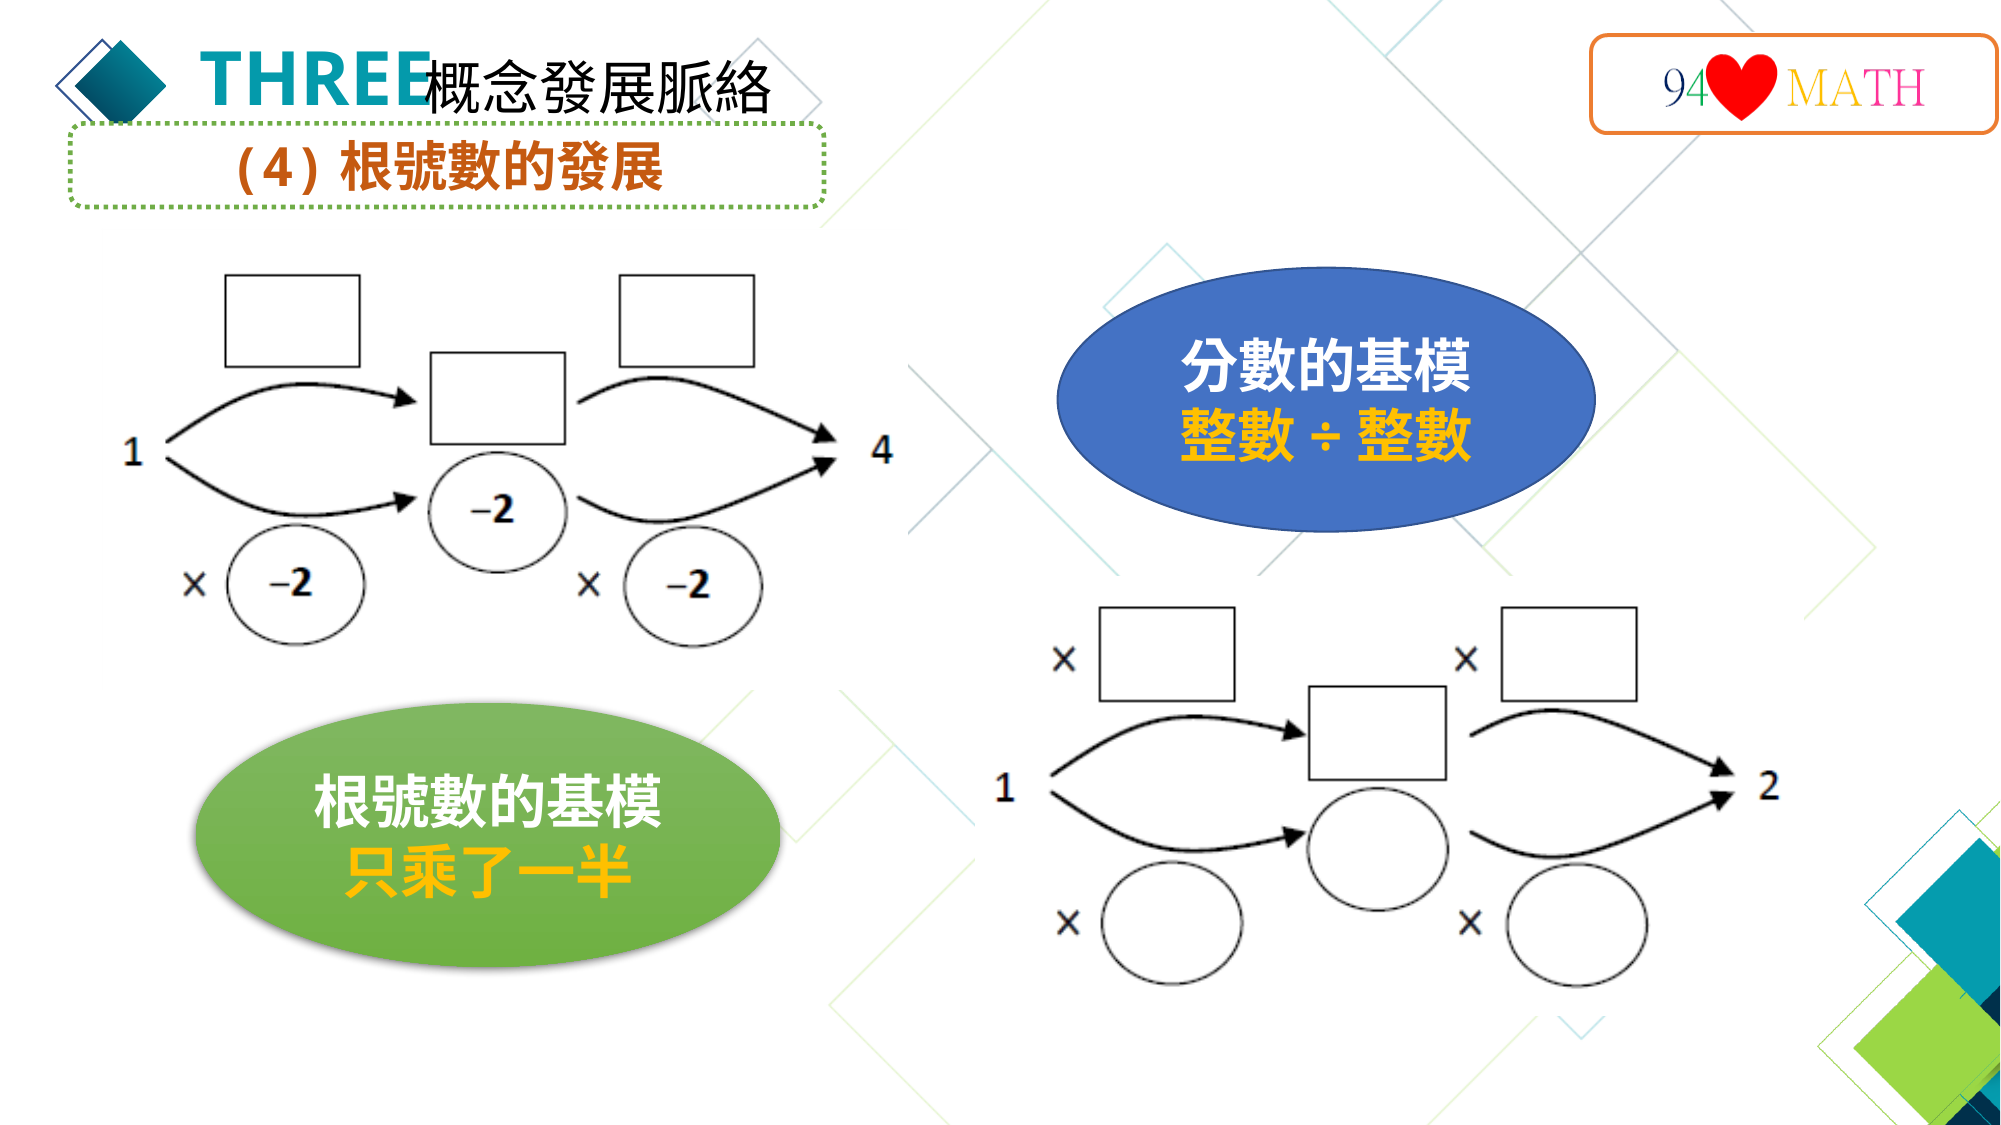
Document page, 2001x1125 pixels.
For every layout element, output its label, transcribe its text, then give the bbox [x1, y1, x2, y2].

picture [101, 228, 908, 690]
picture [975, 576, 2001, 1125]
text_box 分數的基模 整數÷整數 [1056, 266, 1596, 533]
text_box THREE [185, 23, 552, 123]
picture [1587, 32, 2000, 136]
text_box 根號數的基模只乘了一半 [195, 702, 781, 967]
text_box 概念發展脈絡 [408, 43, 1038, 129]
text_box (4)根號數的發展 [69, 122, 826, 209]
